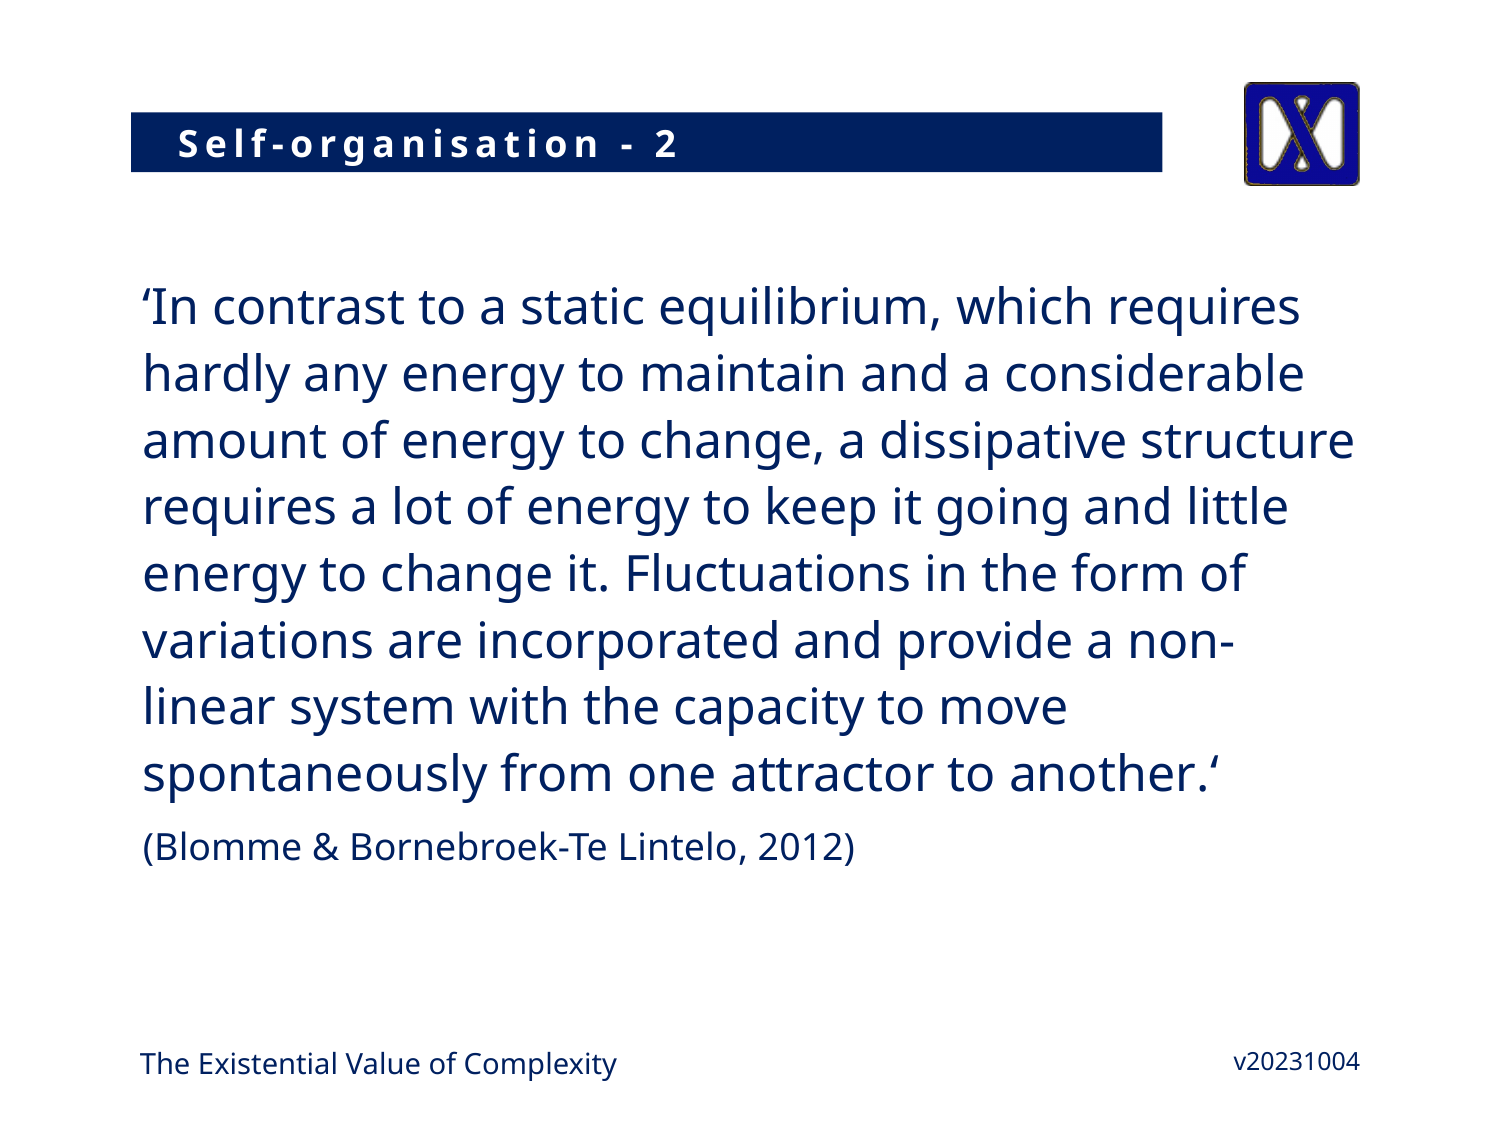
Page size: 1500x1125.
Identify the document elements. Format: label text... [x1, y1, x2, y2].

text_box Self-organisation - 2 [131, 112, 1163, 173]
text_box ‘In contrast to a static equilibrium, which requires hardly any energy to maintain and a considerable amount of energy to change, a dissipative structure requires a lot of energy to keep it going and little energy to change it. Fluctuations in the form of variations are incorporated and provide a non-linear system with the capacity to move spontaneously from one attractor to another.‘ (Blomme & Bornebroek-Te Lintelo, 2012) [128, 260, 1379, 1028]
picture [1243, 82, 1360, 186]
text_box v20231004 [950, 1037, 1375, 1083]
text_box The Existential Value of Complexity [124, 1037, 1163, 1088]
